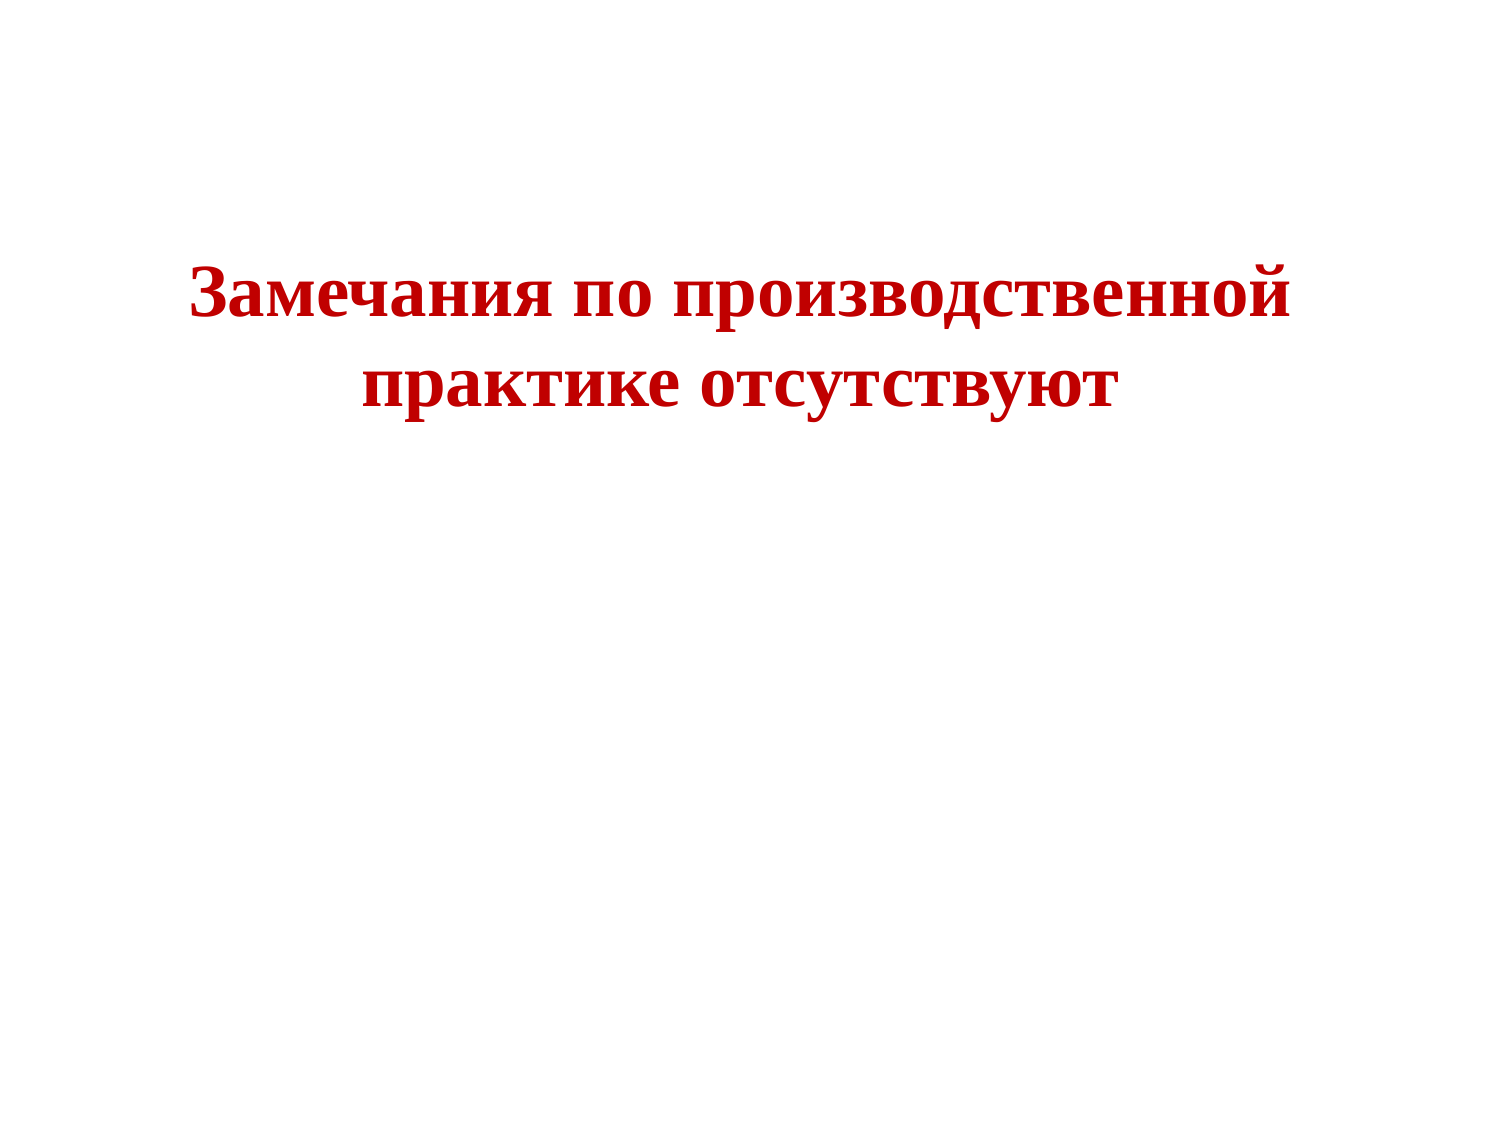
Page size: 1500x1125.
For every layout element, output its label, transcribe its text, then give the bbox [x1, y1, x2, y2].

title Замечания по производственной практике отсутствуют [75, 237, 1425, 425]
